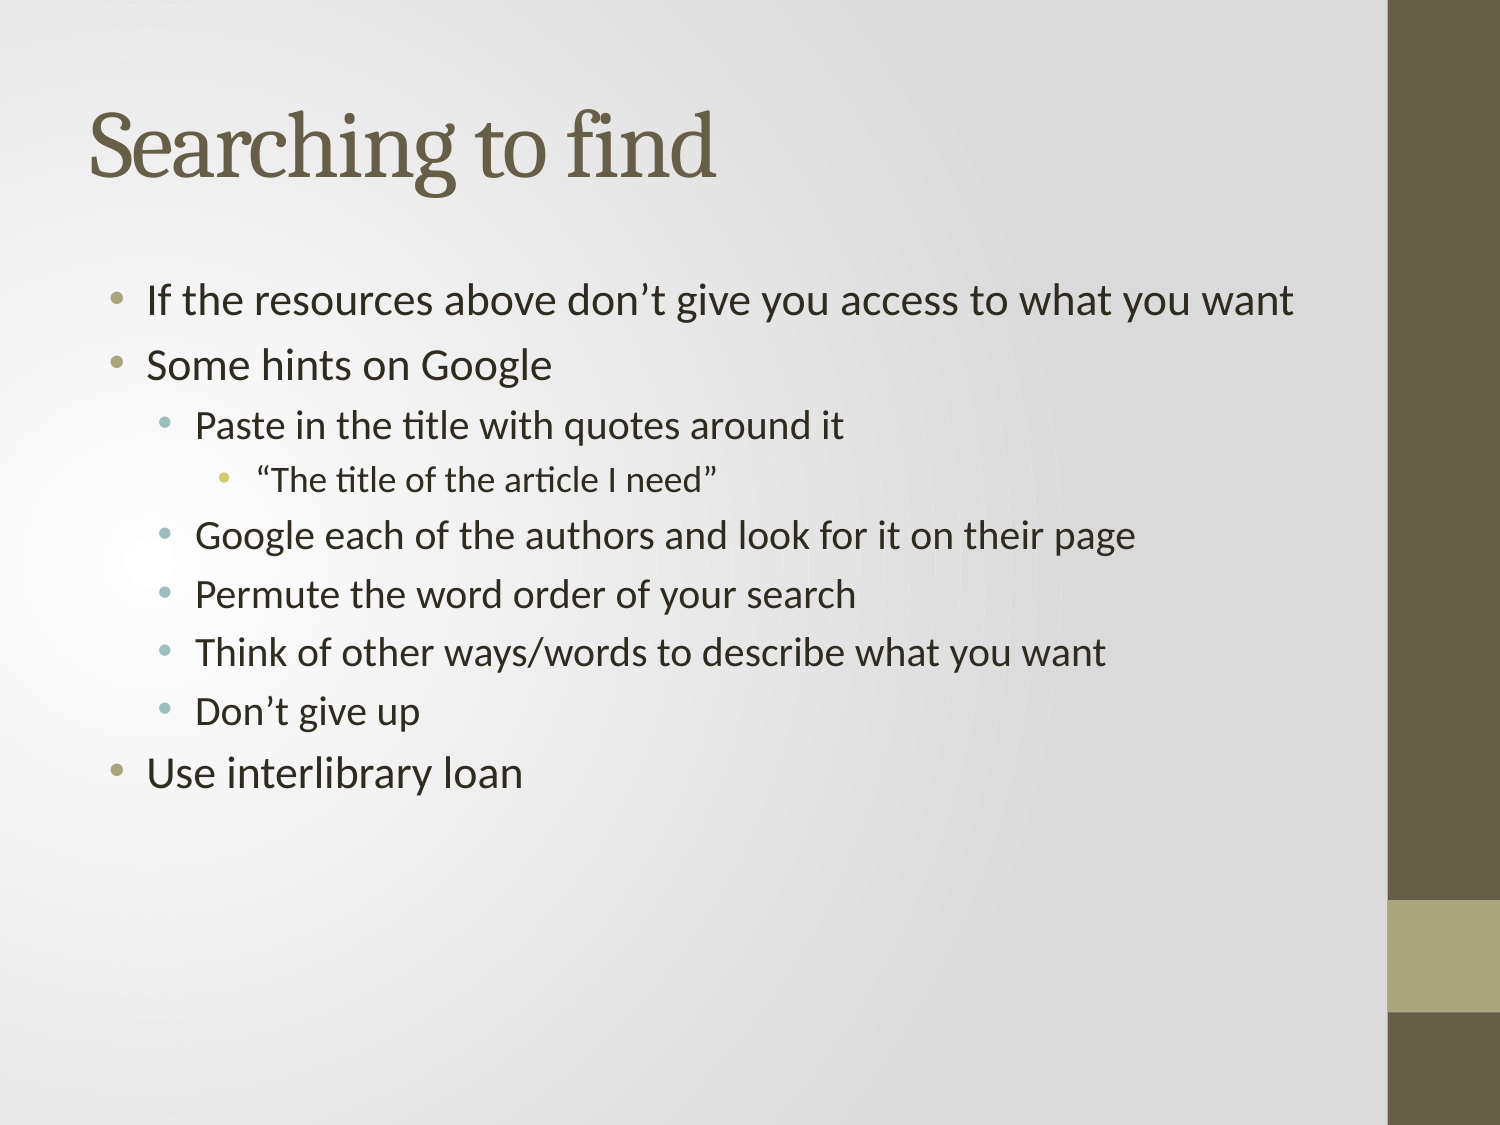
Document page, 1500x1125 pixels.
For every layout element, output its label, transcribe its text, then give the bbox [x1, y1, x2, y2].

title Searching to find [75, 45, 1325, 233]
list If the resources above don’t give you access to what you want Some hints on Google Paste in the title with quotes around it “The title of the article I need” Google each of the authors and look for it on their page Permute the word order of your search Think of other ways/words to describe what you want Don’t give up Use interlibrary loan [75, 262, 1325, 1050]
